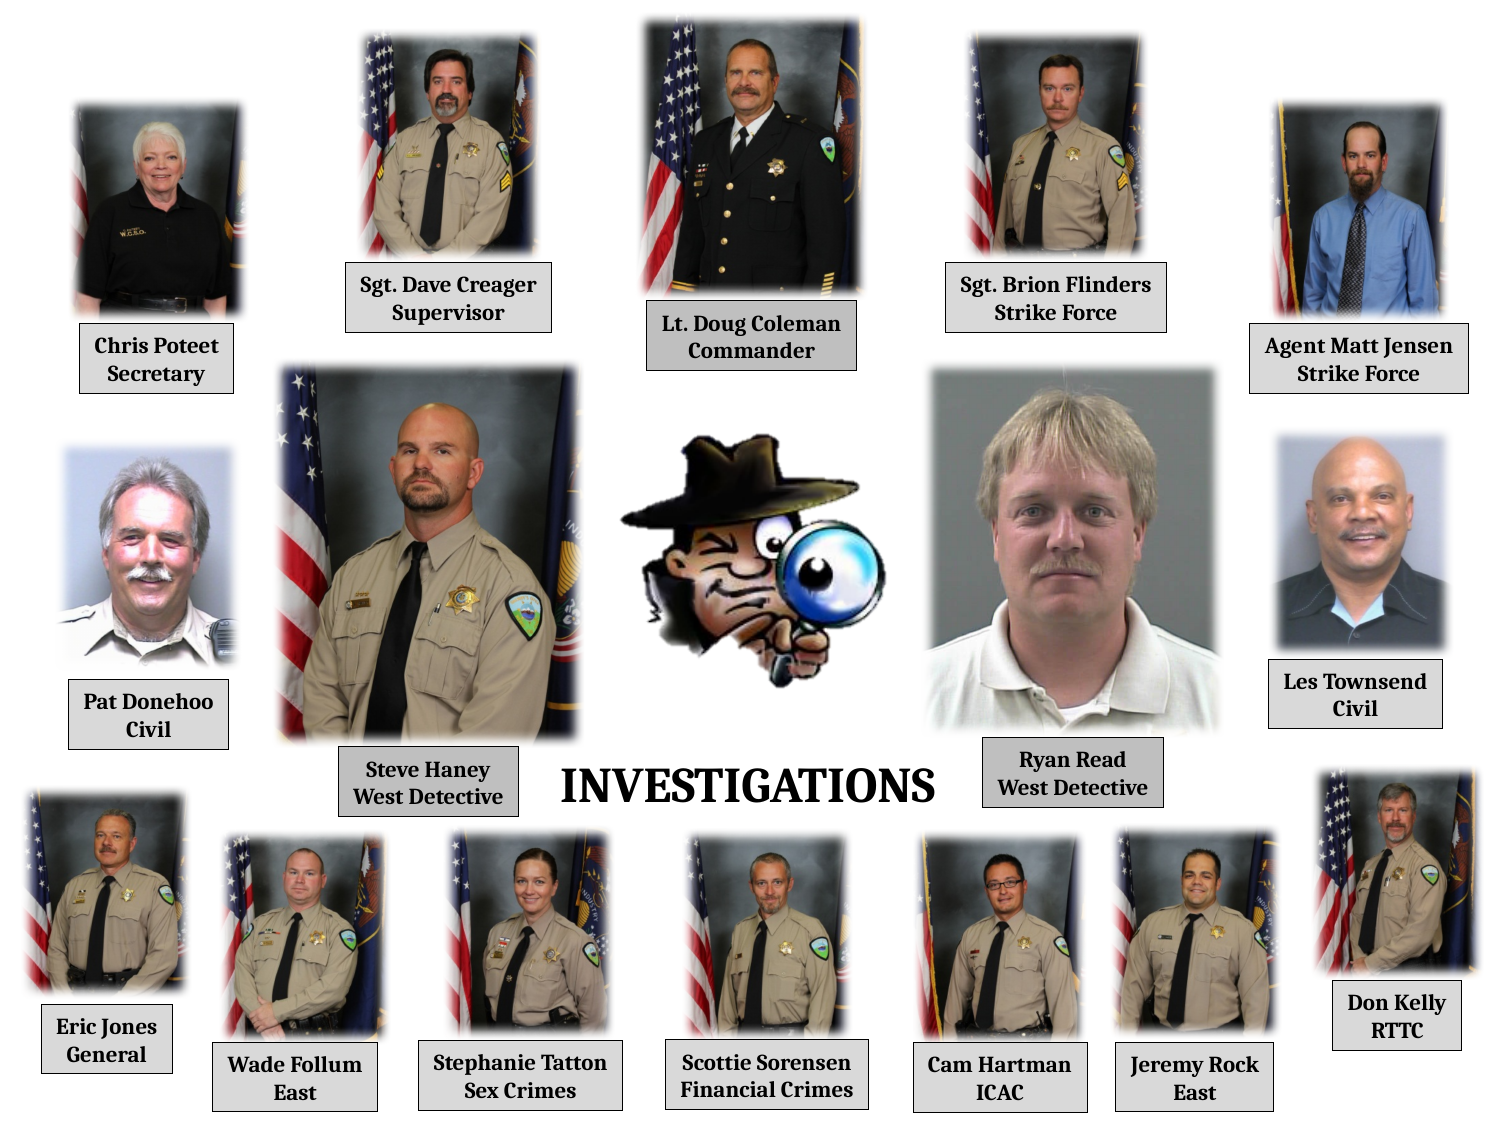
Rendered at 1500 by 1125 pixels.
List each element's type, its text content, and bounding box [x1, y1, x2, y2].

text_box Sgt. Dave Creager Supervisor [345, 262, 552, 333]
text_box Lt. Doug Coleman Commander [646, 310, 857, 371]
text_box Agent Matt Jensen Strike Force [1249, 323, 1469, 394]
text_box Stephanie Tatton Sex Crimes [418, 1040, 623, 1111]
picture [66, 94, 251, 324]
text_box Pat Donehoo Civil [68, 682, 229, 750]
picture [583, 413, 912, 697]
picture [921, 358, 1225, 738]
text_box Eric Jones General [41, 1008, 173, 1074]
picture [54, 437, 242, 673]
text_box INVESTIGATIONS [545, 745, 951, 820]
text_box Jeremy Rock East [1115, 1048, 1274, 1112]
text_box Wade Follum East [212, 1047, 378, 1112]
picture [962, 27, 1150, 262]
text_box Cam Hartman ICAC [913, 1054, 1088, 1113]
text_box Ryan Read West Detective [982, 746, 1164, 808]
picture [20, 784, 193, 1000]
text_box Don Kelly RTTC [1332, 988, 1462, 1051]
picture [912, 828, 1088, 1047]
text_box Sgt. Brion Flinders Strike Force [945, 262, 1167, 333]
picture [1267, 94, 1451, 324]
text_box Les Townsend Civil [1268, 667, 1443, 729]
picture [681, 827, 854, 1043]
picture [635, 11, 869, 302]
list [271, 357, 585, 749]
picture [441, 824, 616, 1041]
text_box Scottie Sorensen Financial Crimes [665, 1039, 869, 1110]
text_box Chris Poteet Secretary [79, 333, 234, 394]
picture [354, 27, 543, 263]
text_box Steve Haney West Detective [338, 757, 519, 817]
picture [1267, 425, 1455, 660]
picture [1310, 763, 1485, 981]
picture [217, 828, 392, 1046]
picture [1109, 822, 1284, 1041]
